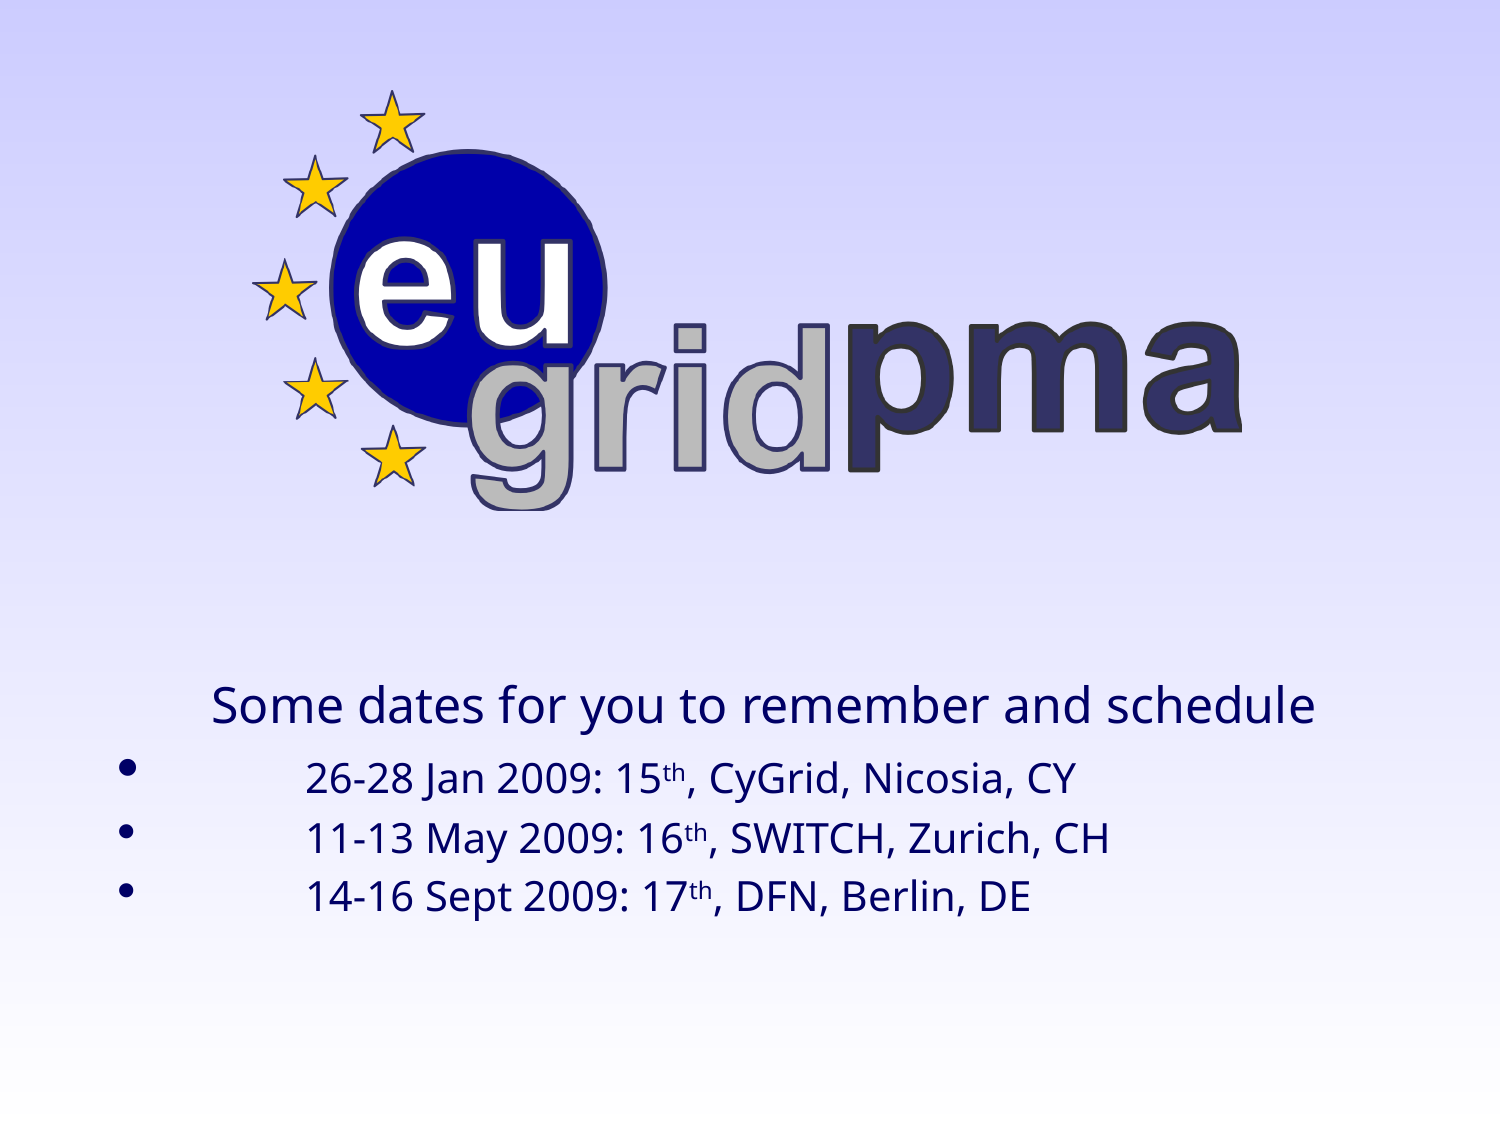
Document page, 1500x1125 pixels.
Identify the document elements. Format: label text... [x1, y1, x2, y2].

picture [252, 90, 1242, 511]
text_box Some dates for you to remember and schedule 26-28 Jan 2009: 15th, CyGrid, Nicosia, CY 11-13 May 2009: 16th, SWITCH, Zurich, CH 14-16 Sept 2009: 17th, DFN, Berlin, DE [104, 665, 1424, 1033]
